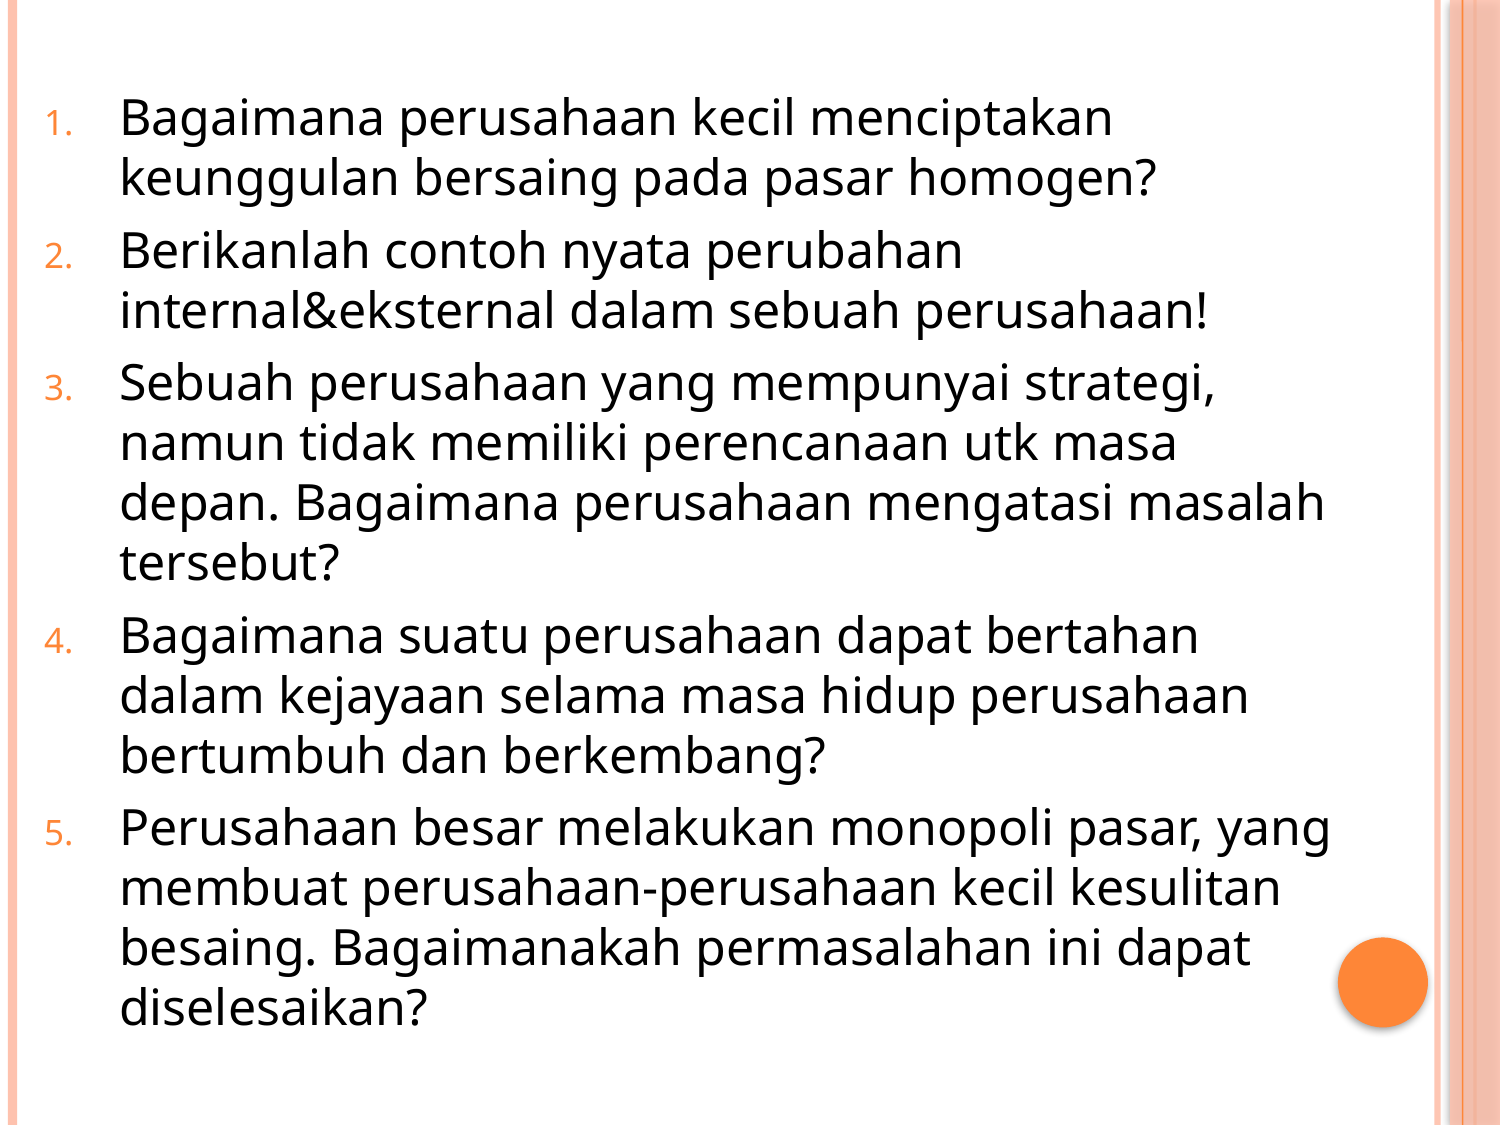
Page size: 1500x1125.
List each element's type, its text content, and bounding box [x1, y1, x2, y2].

list Bagaimana perusahaan kecil menciptakan keunggulan bersaing pada pasar homogen? Berikanlah contoh nyata perubahan internal&eksternal dalam sebuah perusahaan! Sebuah perusahaan yang mempunyai strategi, namun tidak memiliki perencanaan utk masa depan. Bagaimana perusahaan mengatasi masalah tersebut? Bagaimana suatu perusahaan dapat bertahan dalam kejayaan selama masa hidup perusahaan bertumbuh dan berkembang? Perusahaan besar melakukan monopoli pasar, yang membuat perusahaan-perusahaan kecil kesulitan besaing. Bagaimanakah permasalahan ini dapat diselesaikan? [29, 78, 1353, 1062]
